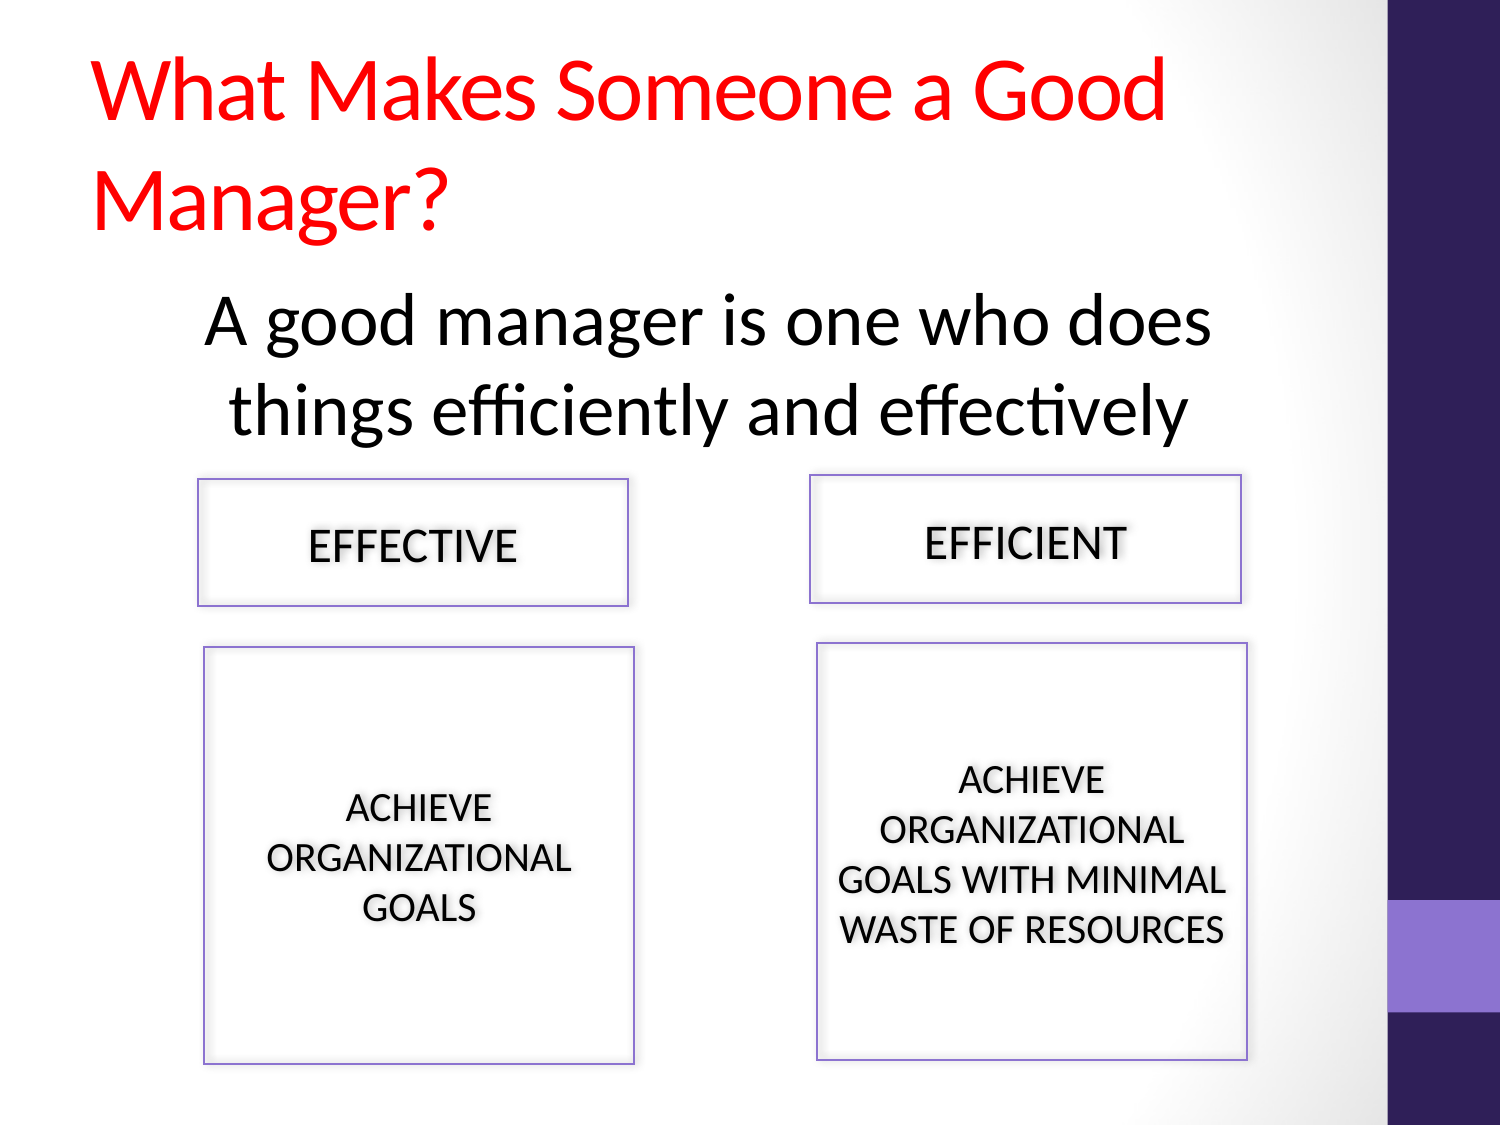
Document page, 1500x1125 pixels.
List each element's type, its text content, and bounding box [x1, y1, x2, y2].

list A good manager is one who does things efficiently and effectively [75, 262, 1325, 501]
text_box ACHIEVE ORGANIZATIONAL GOALS WITH MINIMAL WASTE OF RESOURCES [816, 643, 1248, 1061]
text_box EFFICIENT [810, 475, 1241, 603]
text_box ACHIEVE ORGANIZATIONAL GOALS [204, 646, 635, 1064]
title What Makes Someone a Good Manager? [75, 45, 1325, 233]
text_box EFFECTIVE [197, 478, 629, 607]
picture [0, 0, 1387, 1125]
